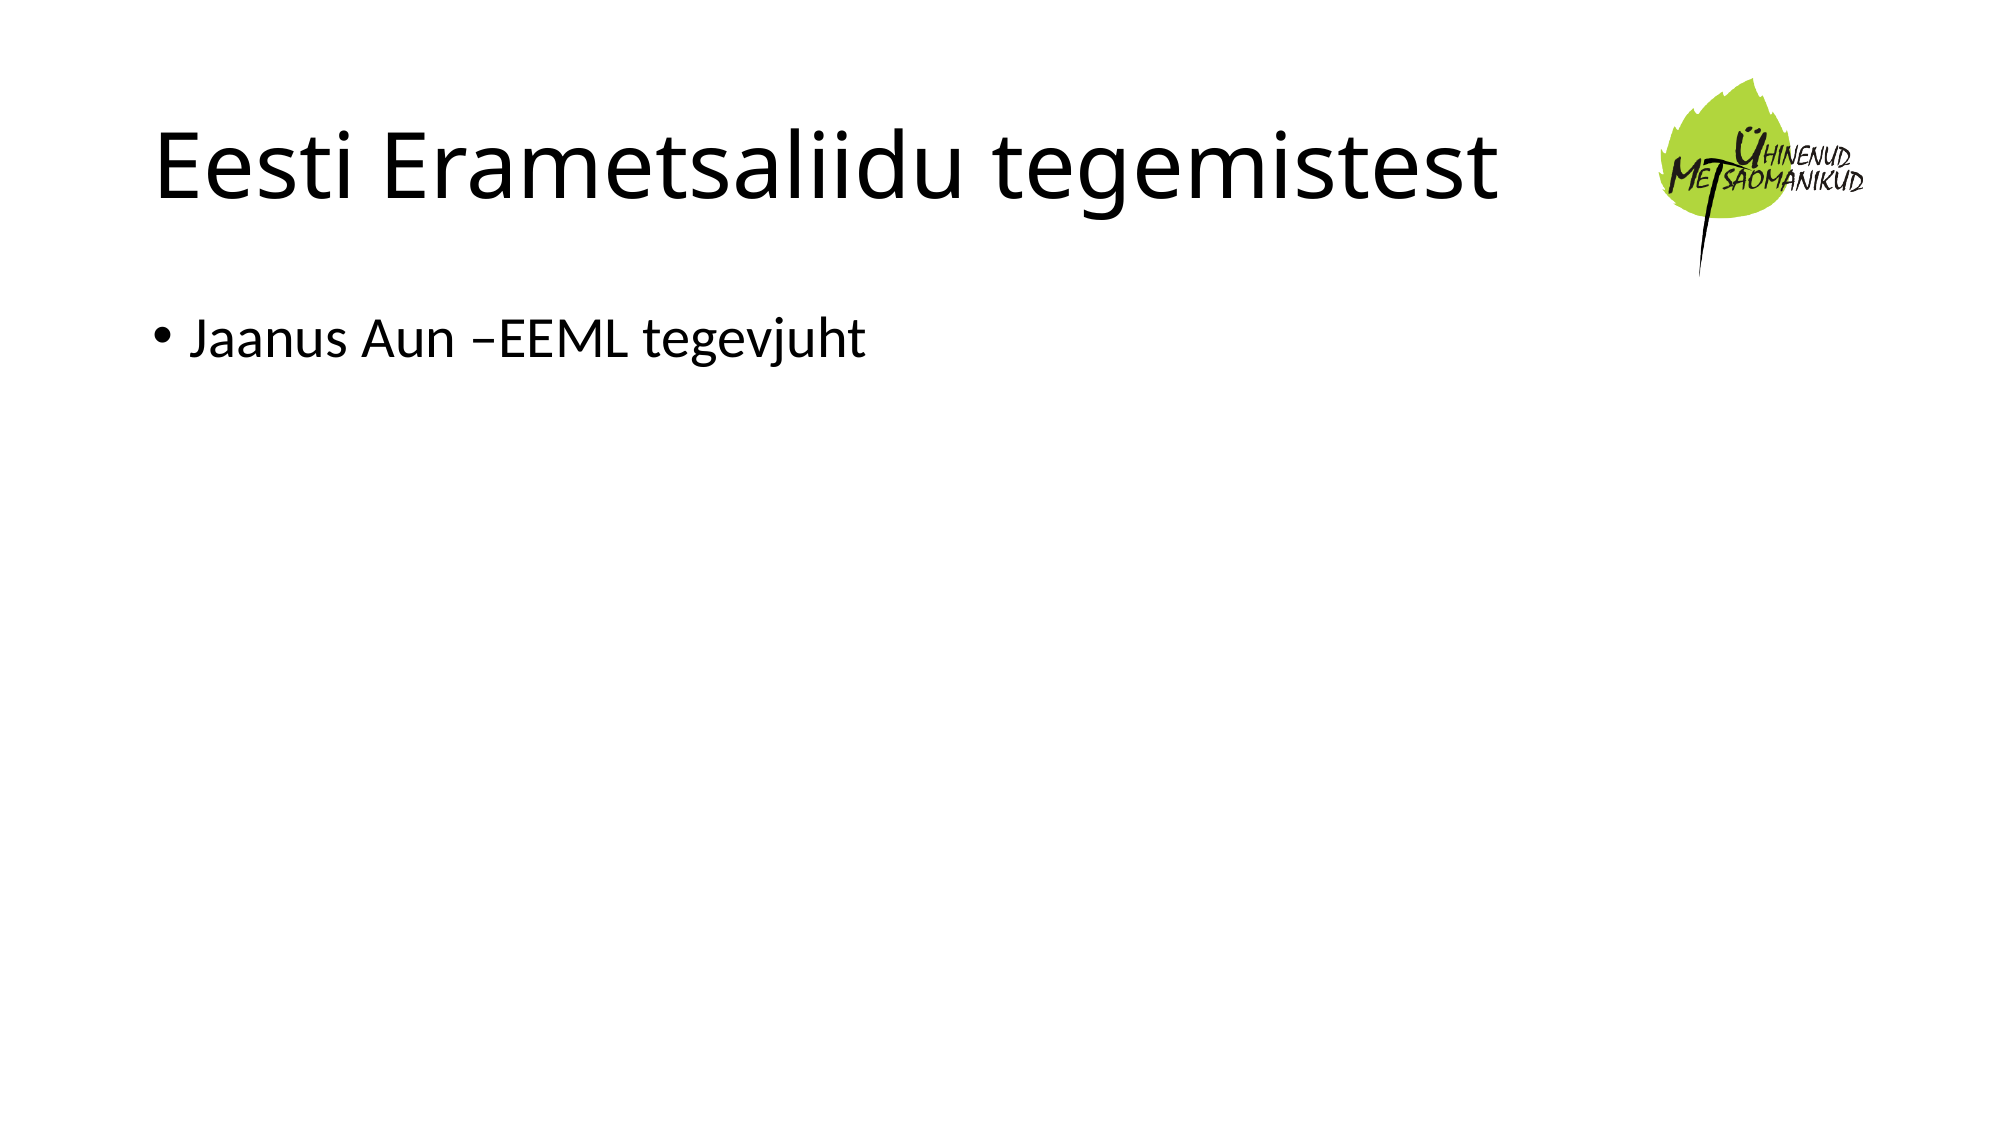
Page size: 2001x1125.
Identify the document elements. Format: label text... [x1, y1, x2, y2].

list Jaanus Aun –EEML tegevjuht [137, 299, 1863, 1014]
picture [1658, 78, 1863, 278]
title Eesti Erametsaliidu tegemistest [137, 59, 1863, 278]
